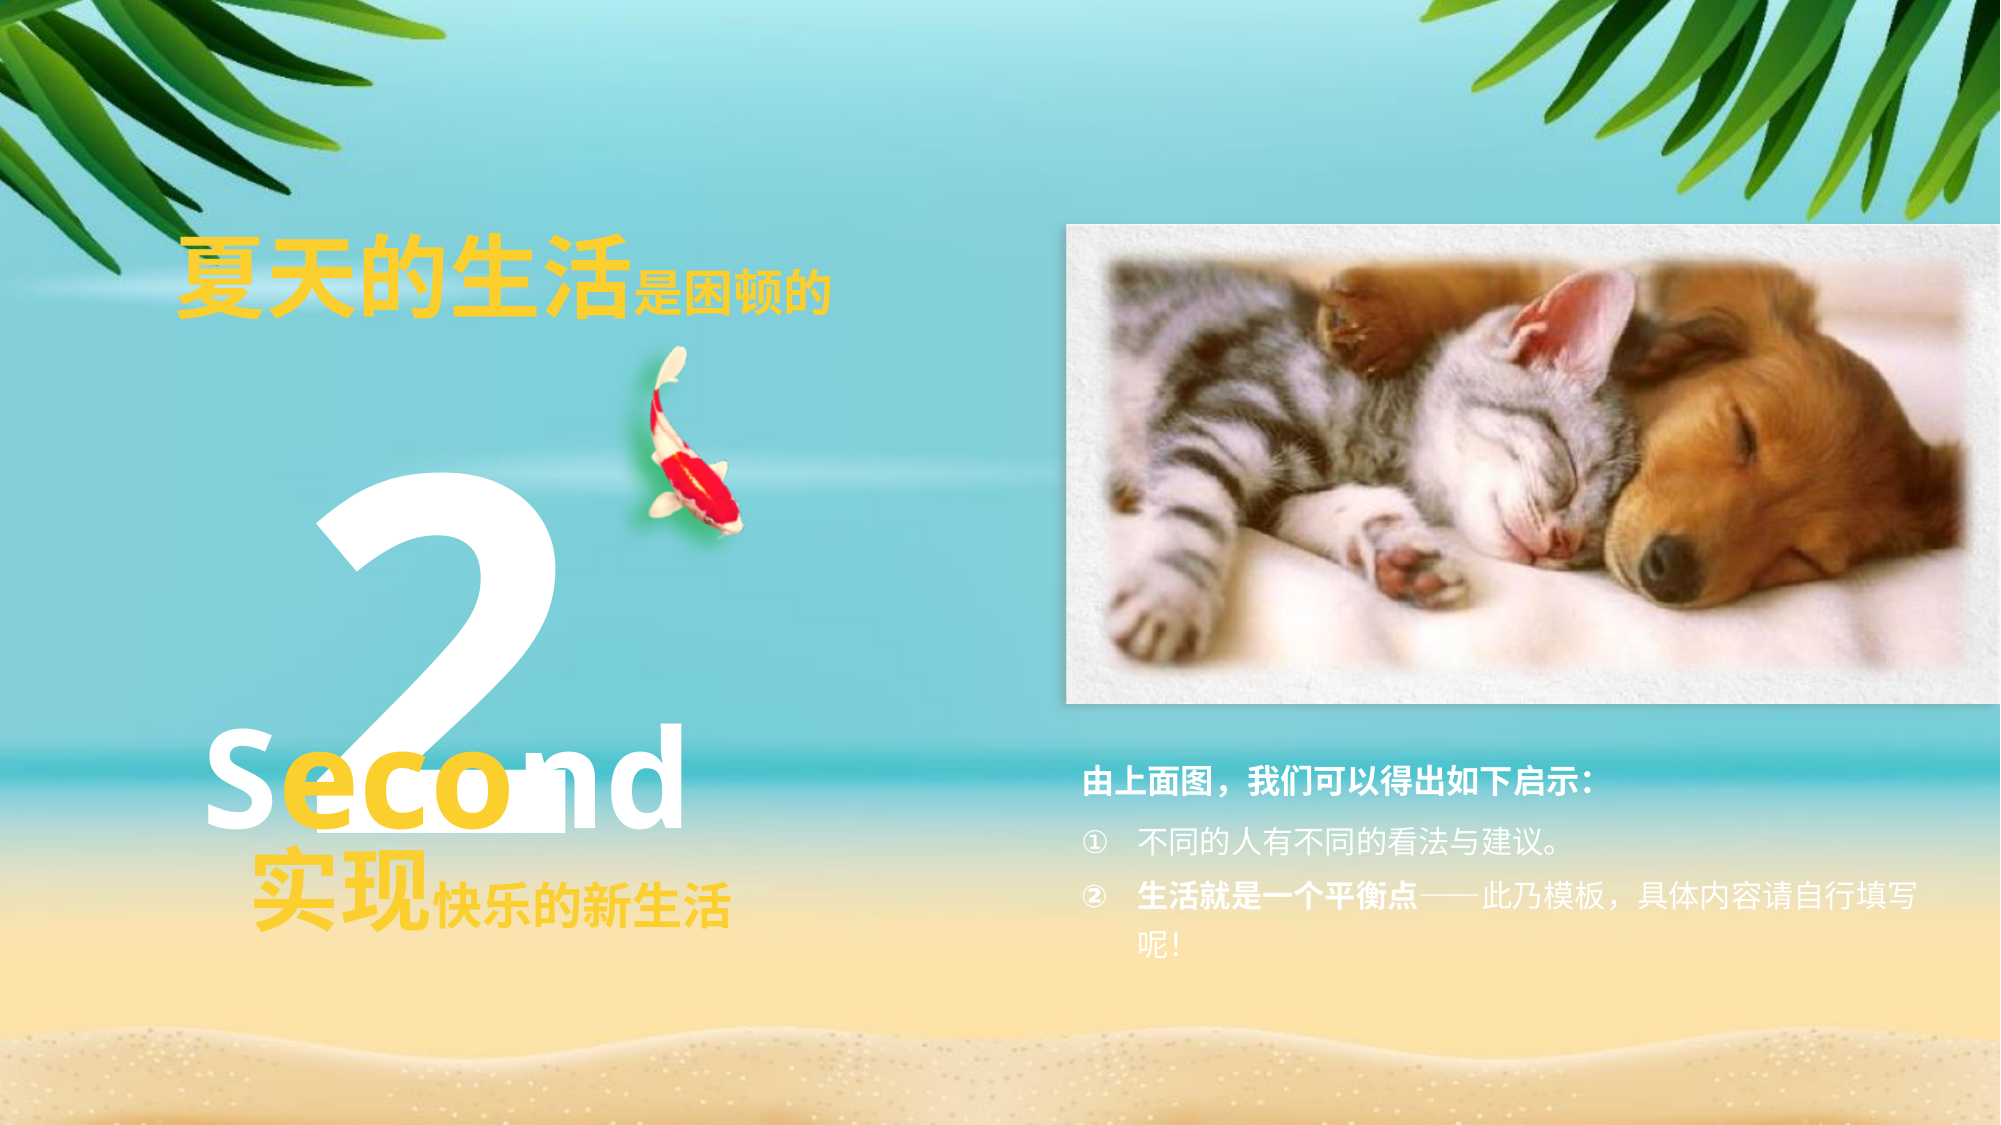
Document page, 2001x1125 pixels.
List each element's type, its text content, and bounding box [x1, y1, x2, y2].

text_box Second [188, 683, 801, 864]
picture [0, 0, 2000, 1125]
text_box 夏天的生活是困顿的 [159, 212, 876, 338]
text_box 实现快乐的新生活 [233, 864, 755, 951]
text_box 2 [283, 864, 598, 941]
text_box 由上面图，我们可以得出如下启示： 不同的人有不同的看法与建议。 生活就是一个平衡点——此乃模板，具体内容请自行填写呢！ [1066, 741, 1961, 970]
picture [1095, 246, 1980, 683]
text_box [1065, 223, 2000, 705]
text_box 2 [283, 327, 598, 683]
